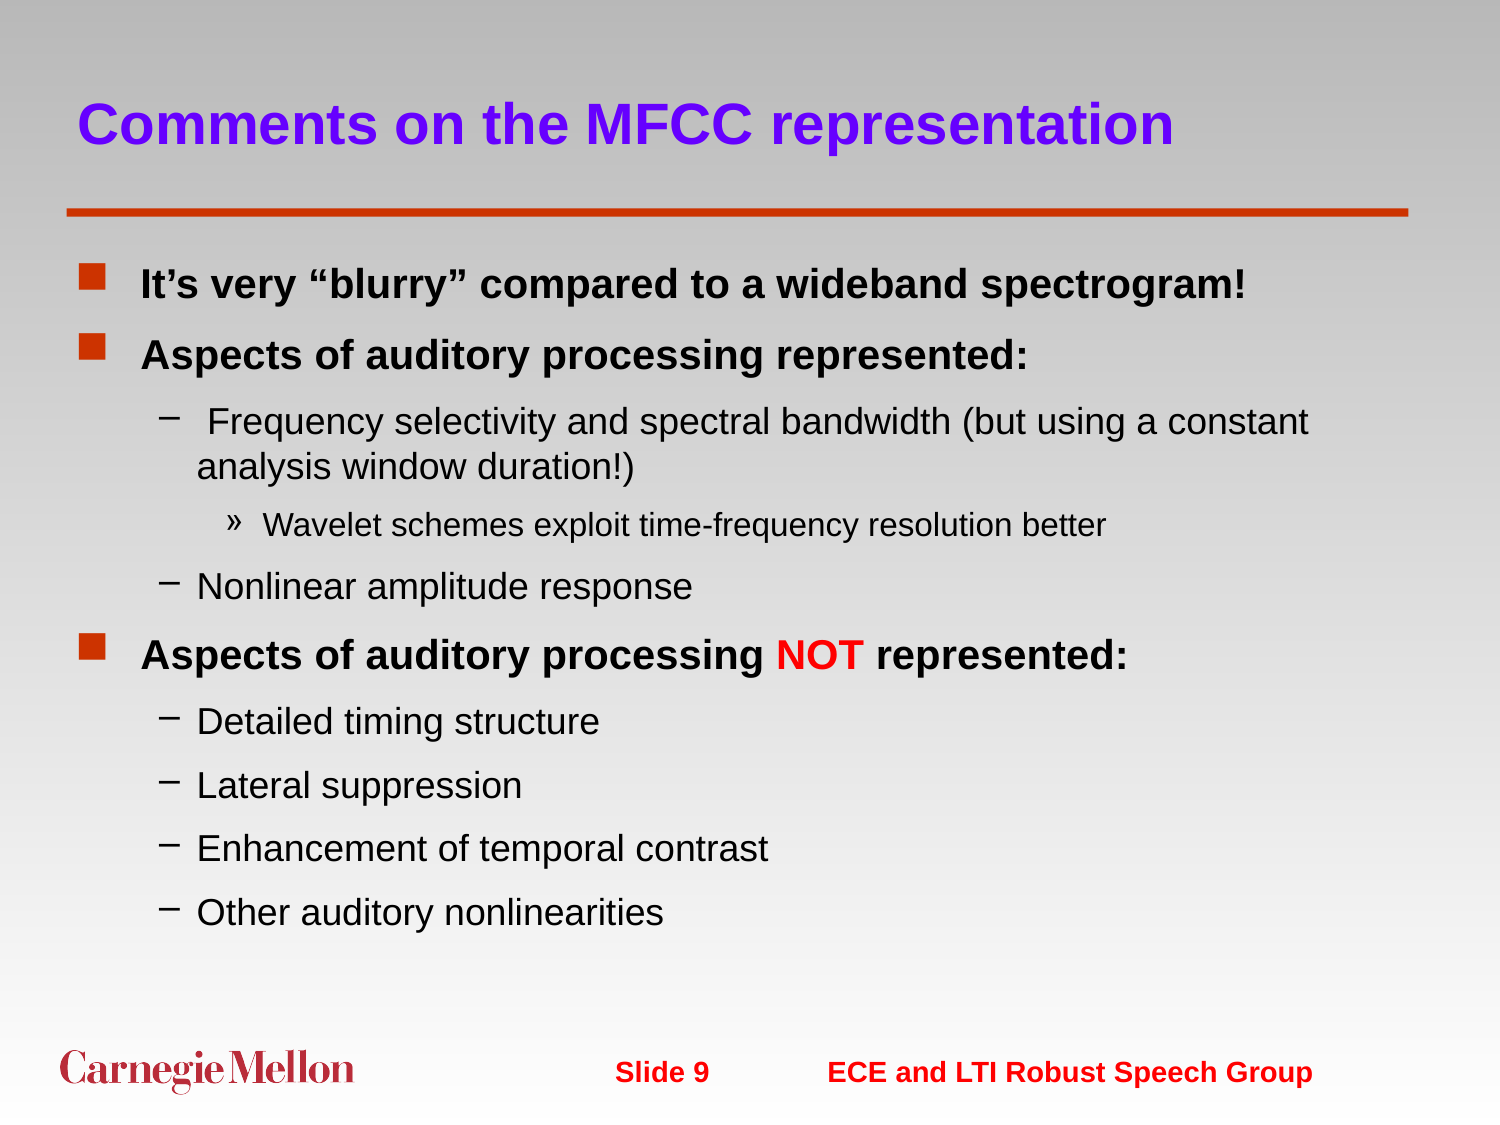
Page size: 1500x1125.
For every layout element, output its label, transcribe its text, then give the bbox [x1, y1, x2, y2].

title Comments on the MFCC representation [62, 55, 1414, 157]
list It’s very “blurry” compared to a wideband spectrogram! Aspects of auditory processing represented: Frequency selectivity and spectral bandwidth (but using a constant analysis window duration!) Wavelet schemes exploit time-frequency resolution better Nonlinear amplitude response Aspects of auditory processing NOT represented: Detailed timing structure Lateral suppression Enhancement of temporal contrast Other auditory nonlinearities [59, 249, 1412, 1001]
picture [60, 1049, 355, 1095]
